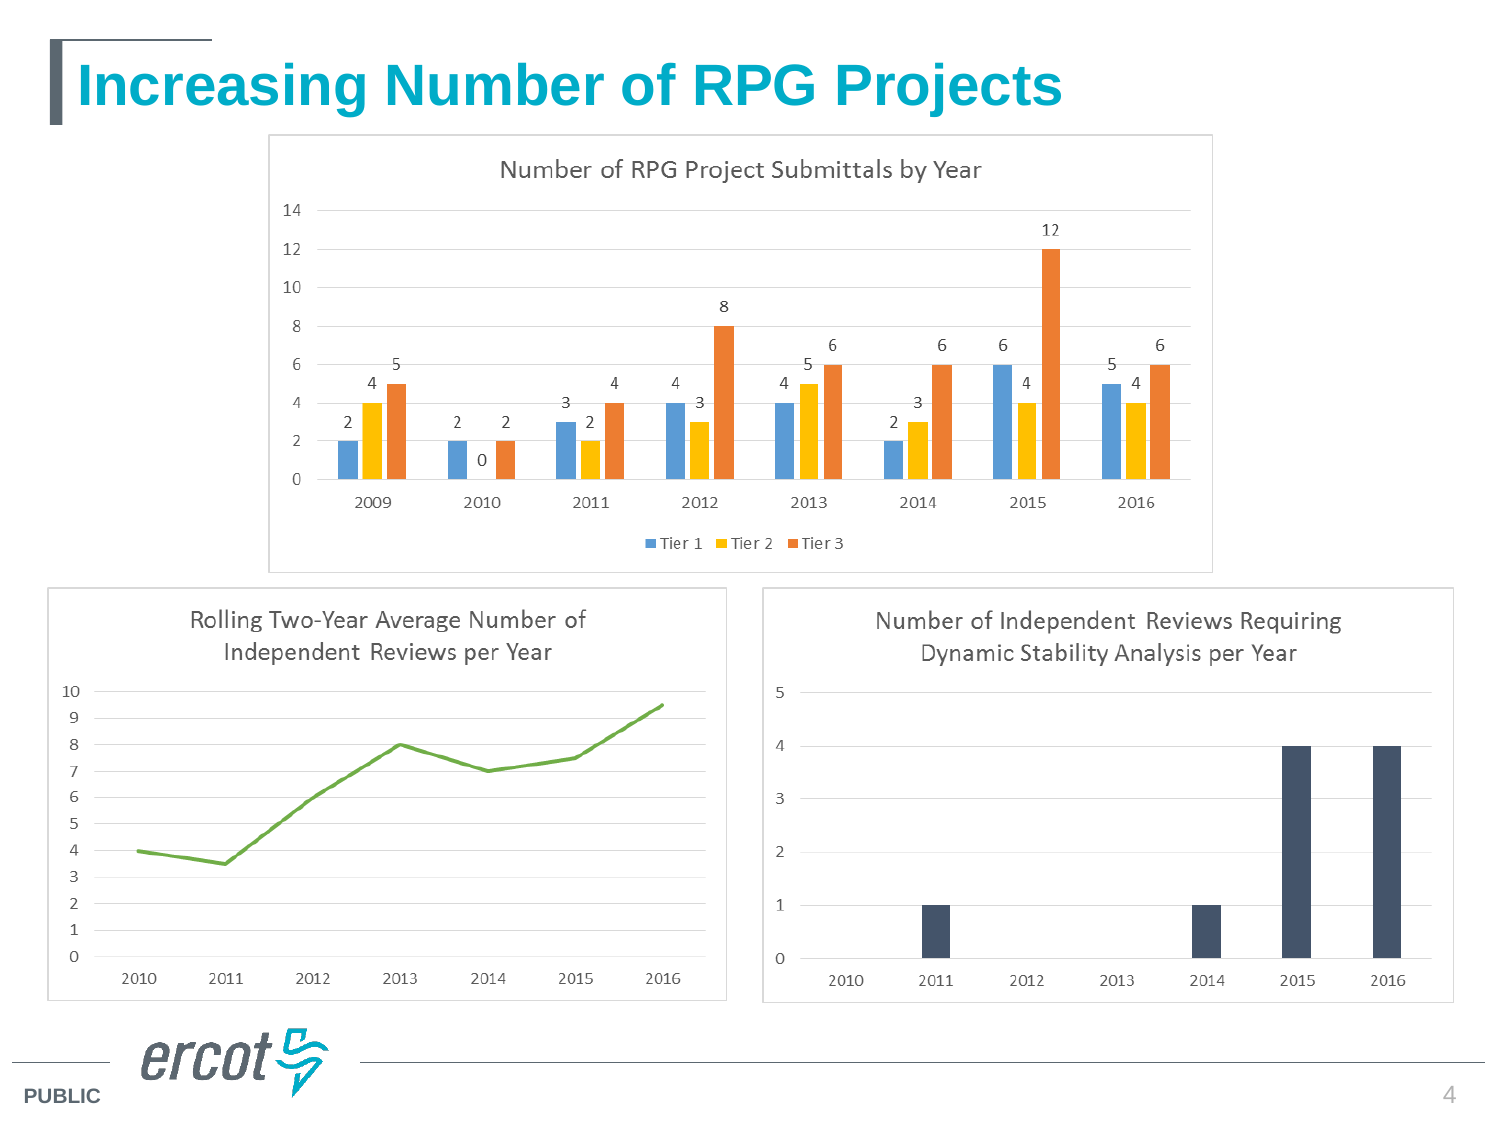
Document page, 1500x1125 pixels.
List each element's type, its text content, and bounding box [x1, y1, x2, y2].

slide_number 4 [1412, 1076, 1488, 1112]
picture [137, 1024, 332, 1100]
picture [762, 587, 1454, 1004]
picture [268, 134, 1213, 573]
title Increasing Number of RPG Projects [62, 39, 1450, 228]
picture [47, 587, 728, 1002]
